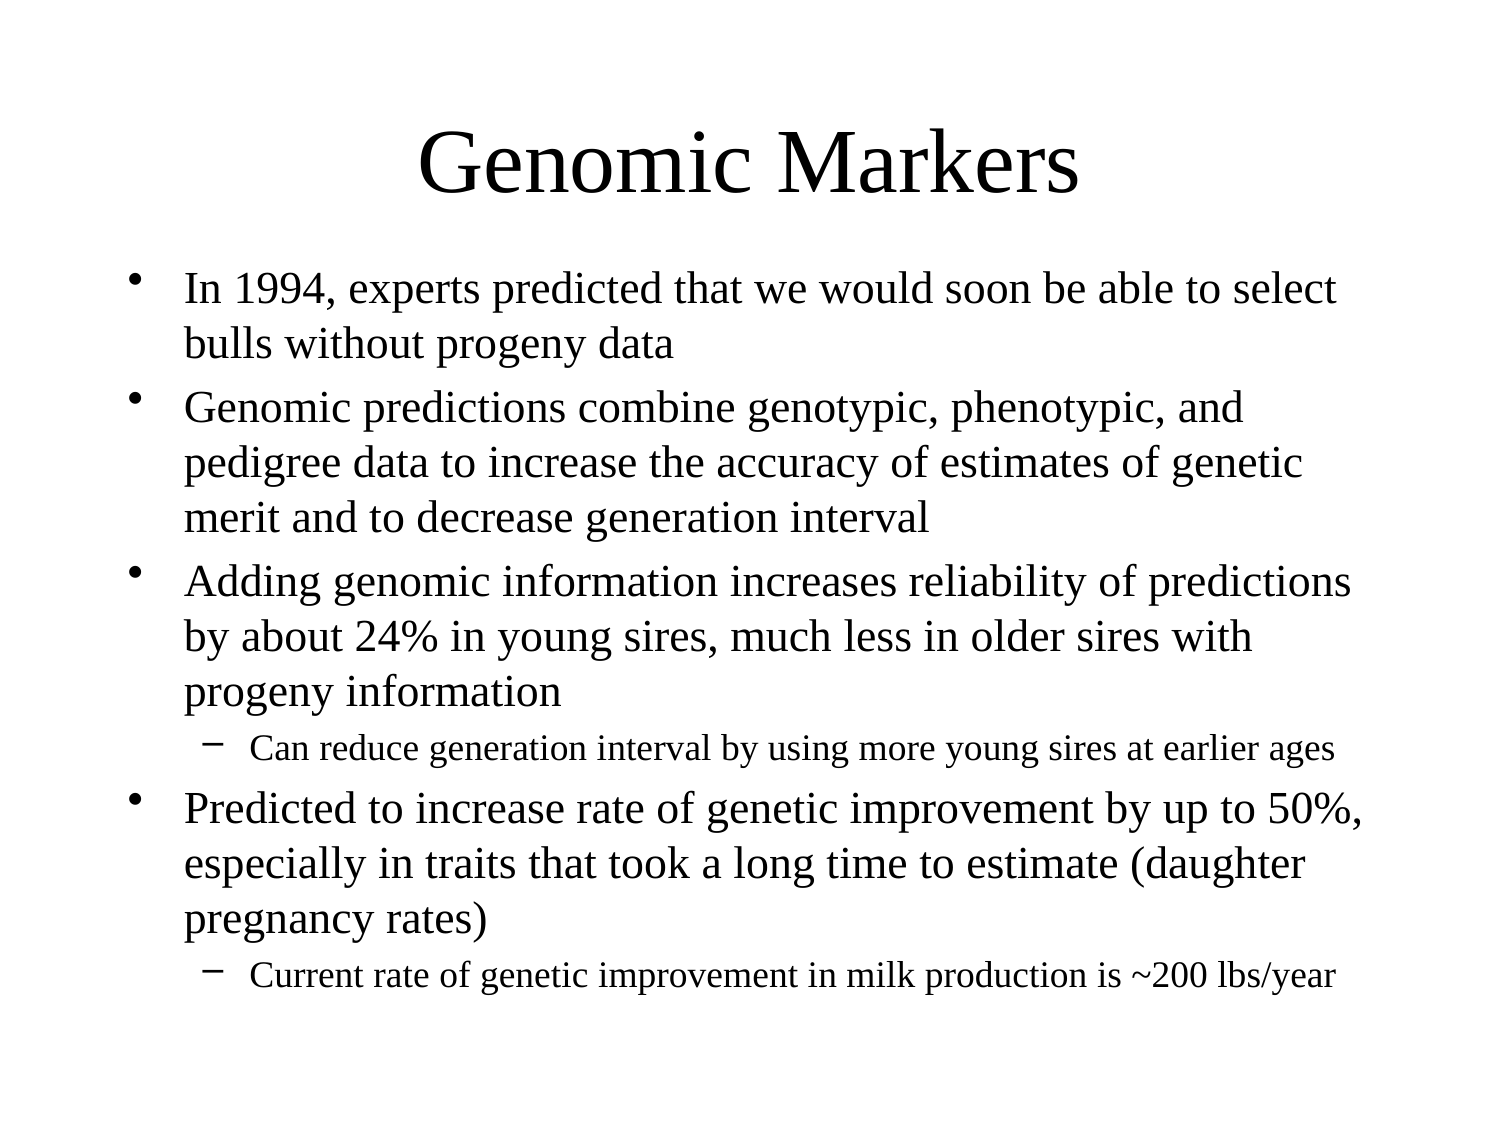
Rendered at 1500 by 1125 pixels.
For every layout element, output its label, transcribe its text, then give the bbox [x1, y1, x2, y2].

list In 1994, experts predicted that we would soon be able to select bulls without progeny data Genomic predictions combine genotypic, phenotypic, and pedigree data to increase the accuracy of estimates of genetic merit and to decrease generation interval Adding genomic information increases reliability of predictions by about 24% in young sires, much less in older sires with progeny information Can reduce generation interval by using more young sires at earlier ages Predicted to increase rate of genetic improvement by up to 50%, especially in traits that took a long time to estimate (daughter pregnancy rates) Current rate of genetic improvement in milk production is ~200 lbs/year [112, 249, 1388, 925]
title Genomic Markers [112, 62, 1388, 249]
